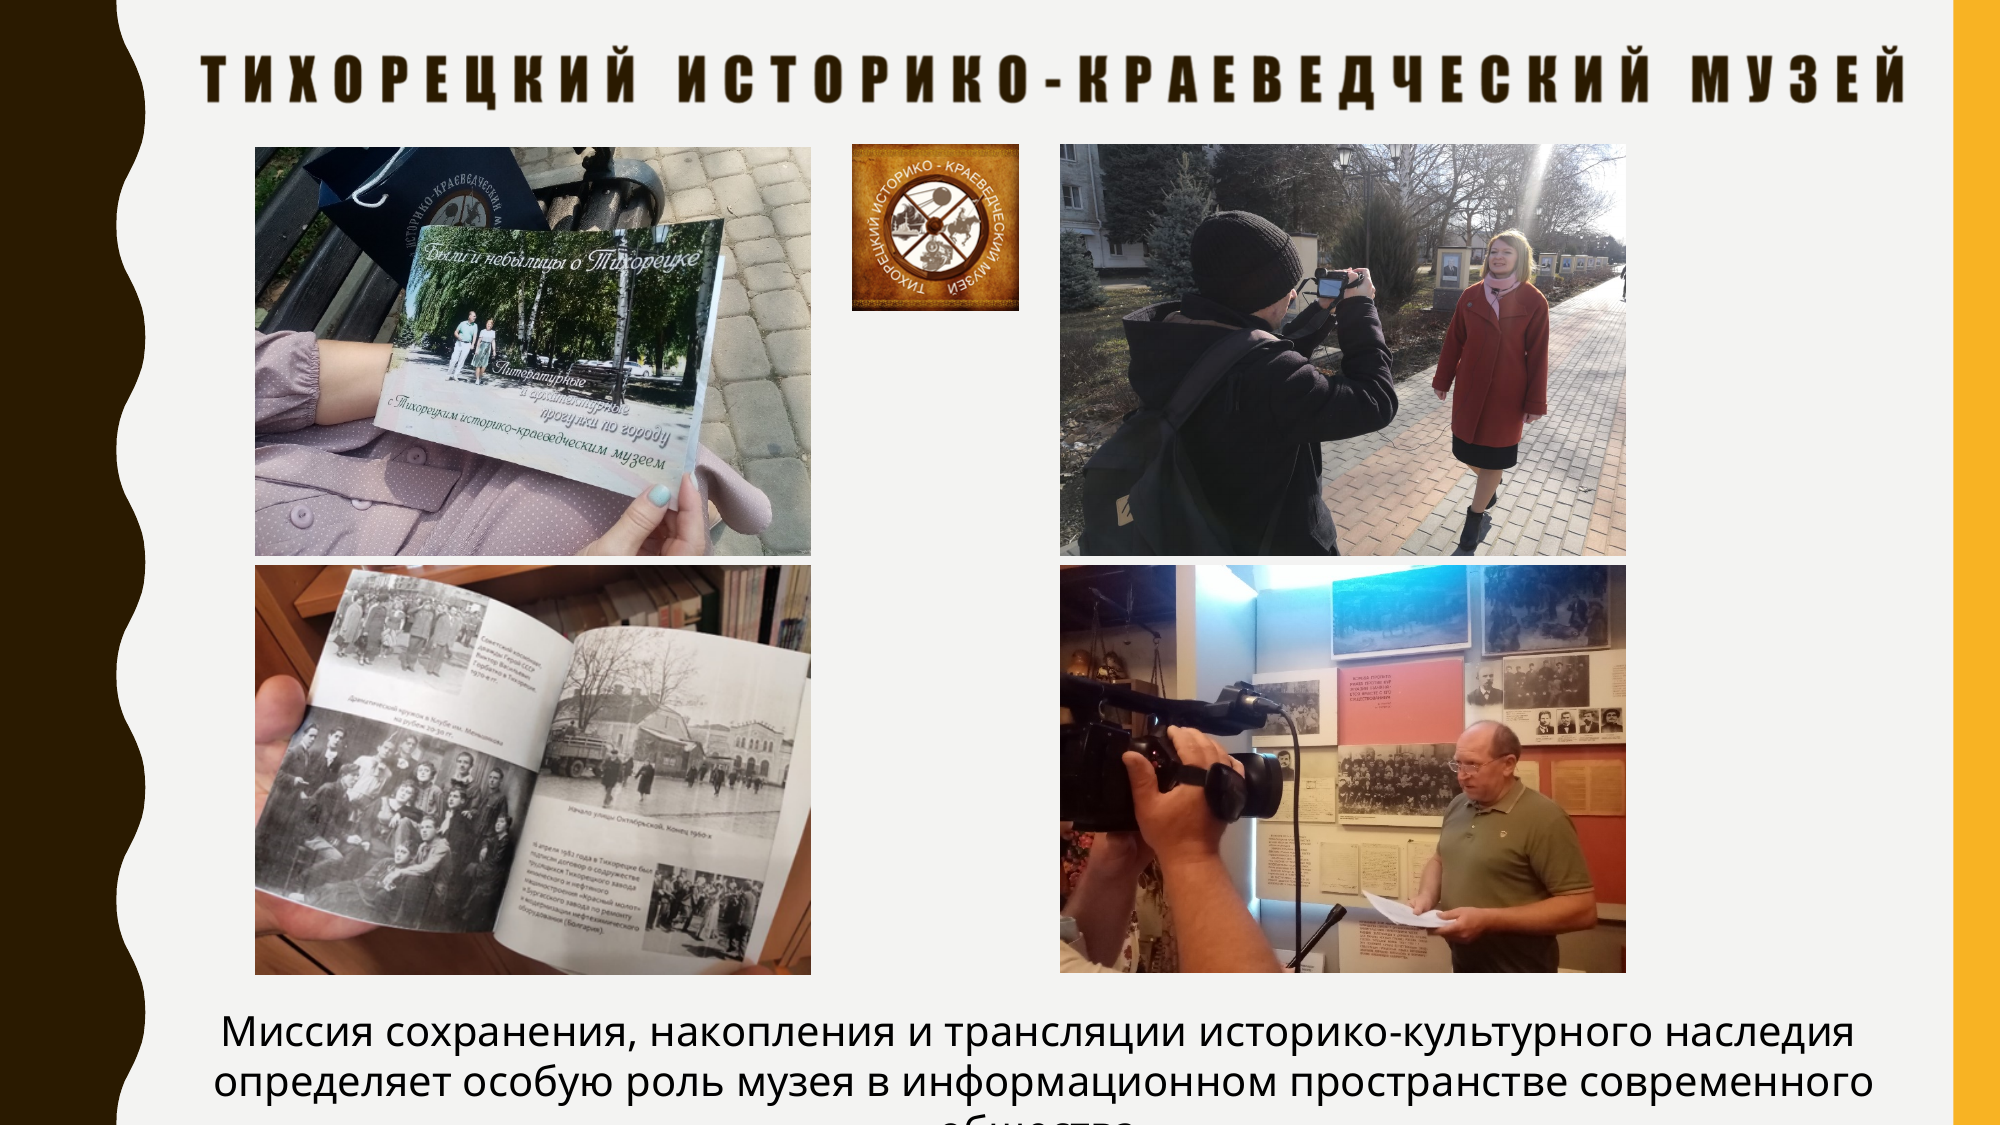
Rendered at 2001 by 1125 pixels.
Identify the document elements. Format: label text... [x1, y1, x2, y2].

picture [165, 0, 1955, 556]
text_box Миссия сохранения, накопления и трансляции историко-культурного наследия определяет особую роль музея в информационном пространстве современного общества. [133, 997, 1955, 1125]
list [255, 147, 811, 556]
picture [255, 565, 811, 975]
picture [1060, 565, 1626, 974]
